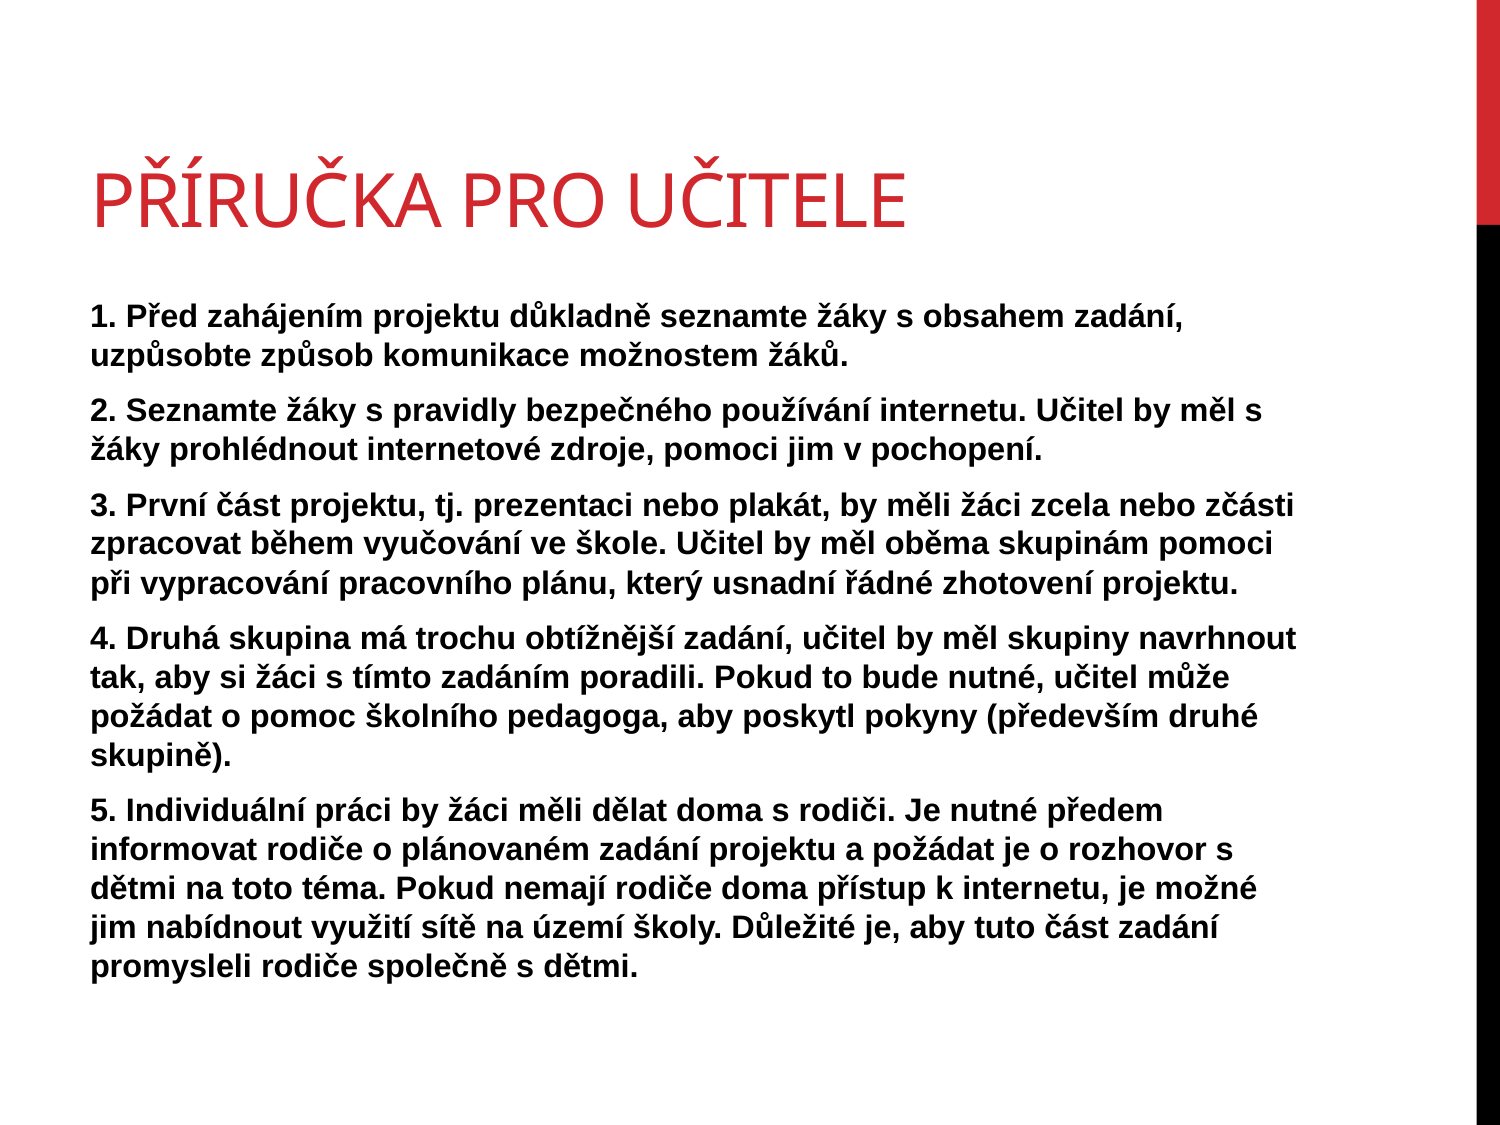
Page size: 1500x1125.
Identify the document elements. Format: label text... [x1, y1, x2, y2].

title Příručka pro učitele [75, 25, 1025, 250]
list 1. Před zahájením projektu důkladně seznamte žáky s obsahem zadání, uzpůsobte způsob komunikace možnostem žáků. 2. Seznamte žáky s pravidly bezpečného používání internetu. Učitel by měl s žáky prohlédnout internetové zdroje, pomoci jim v pochopení. 3. První část projektu, tj. prezentaci nebo plakát, by měli žáci zcela nebo zčásti zpracovat během vyučování ve škole. Učitel by měl oběma skupinám pomoci při vypracování pracovního plánu, který usnadní řádné zhotovení projektu. 4. Druhá skupina má trochu obtížnější zadání, učitel by měl skupiny navrhnout tak, aby si žáci s tímto zadáním poradili. Pokud to bude nutné, učitel může požádat o pomoc školního pedagoga, aby poskytl pokyny (především druhé skupině). 5. Individuální práci by žáci měli dělat doma s rodiči. Je nutné předem informovat rodiče o plánovaném zadání projektu a požádat je o rozhovor s dětmi na toto téma. Pokud nemají rodiče doma přístup k internetu, je možné jim nabídnout využití sítě na území školy. Důležité je, aby tuto část zadání promysleli rodiče společně s dětmi. [75, 287, 1325, 1005]
